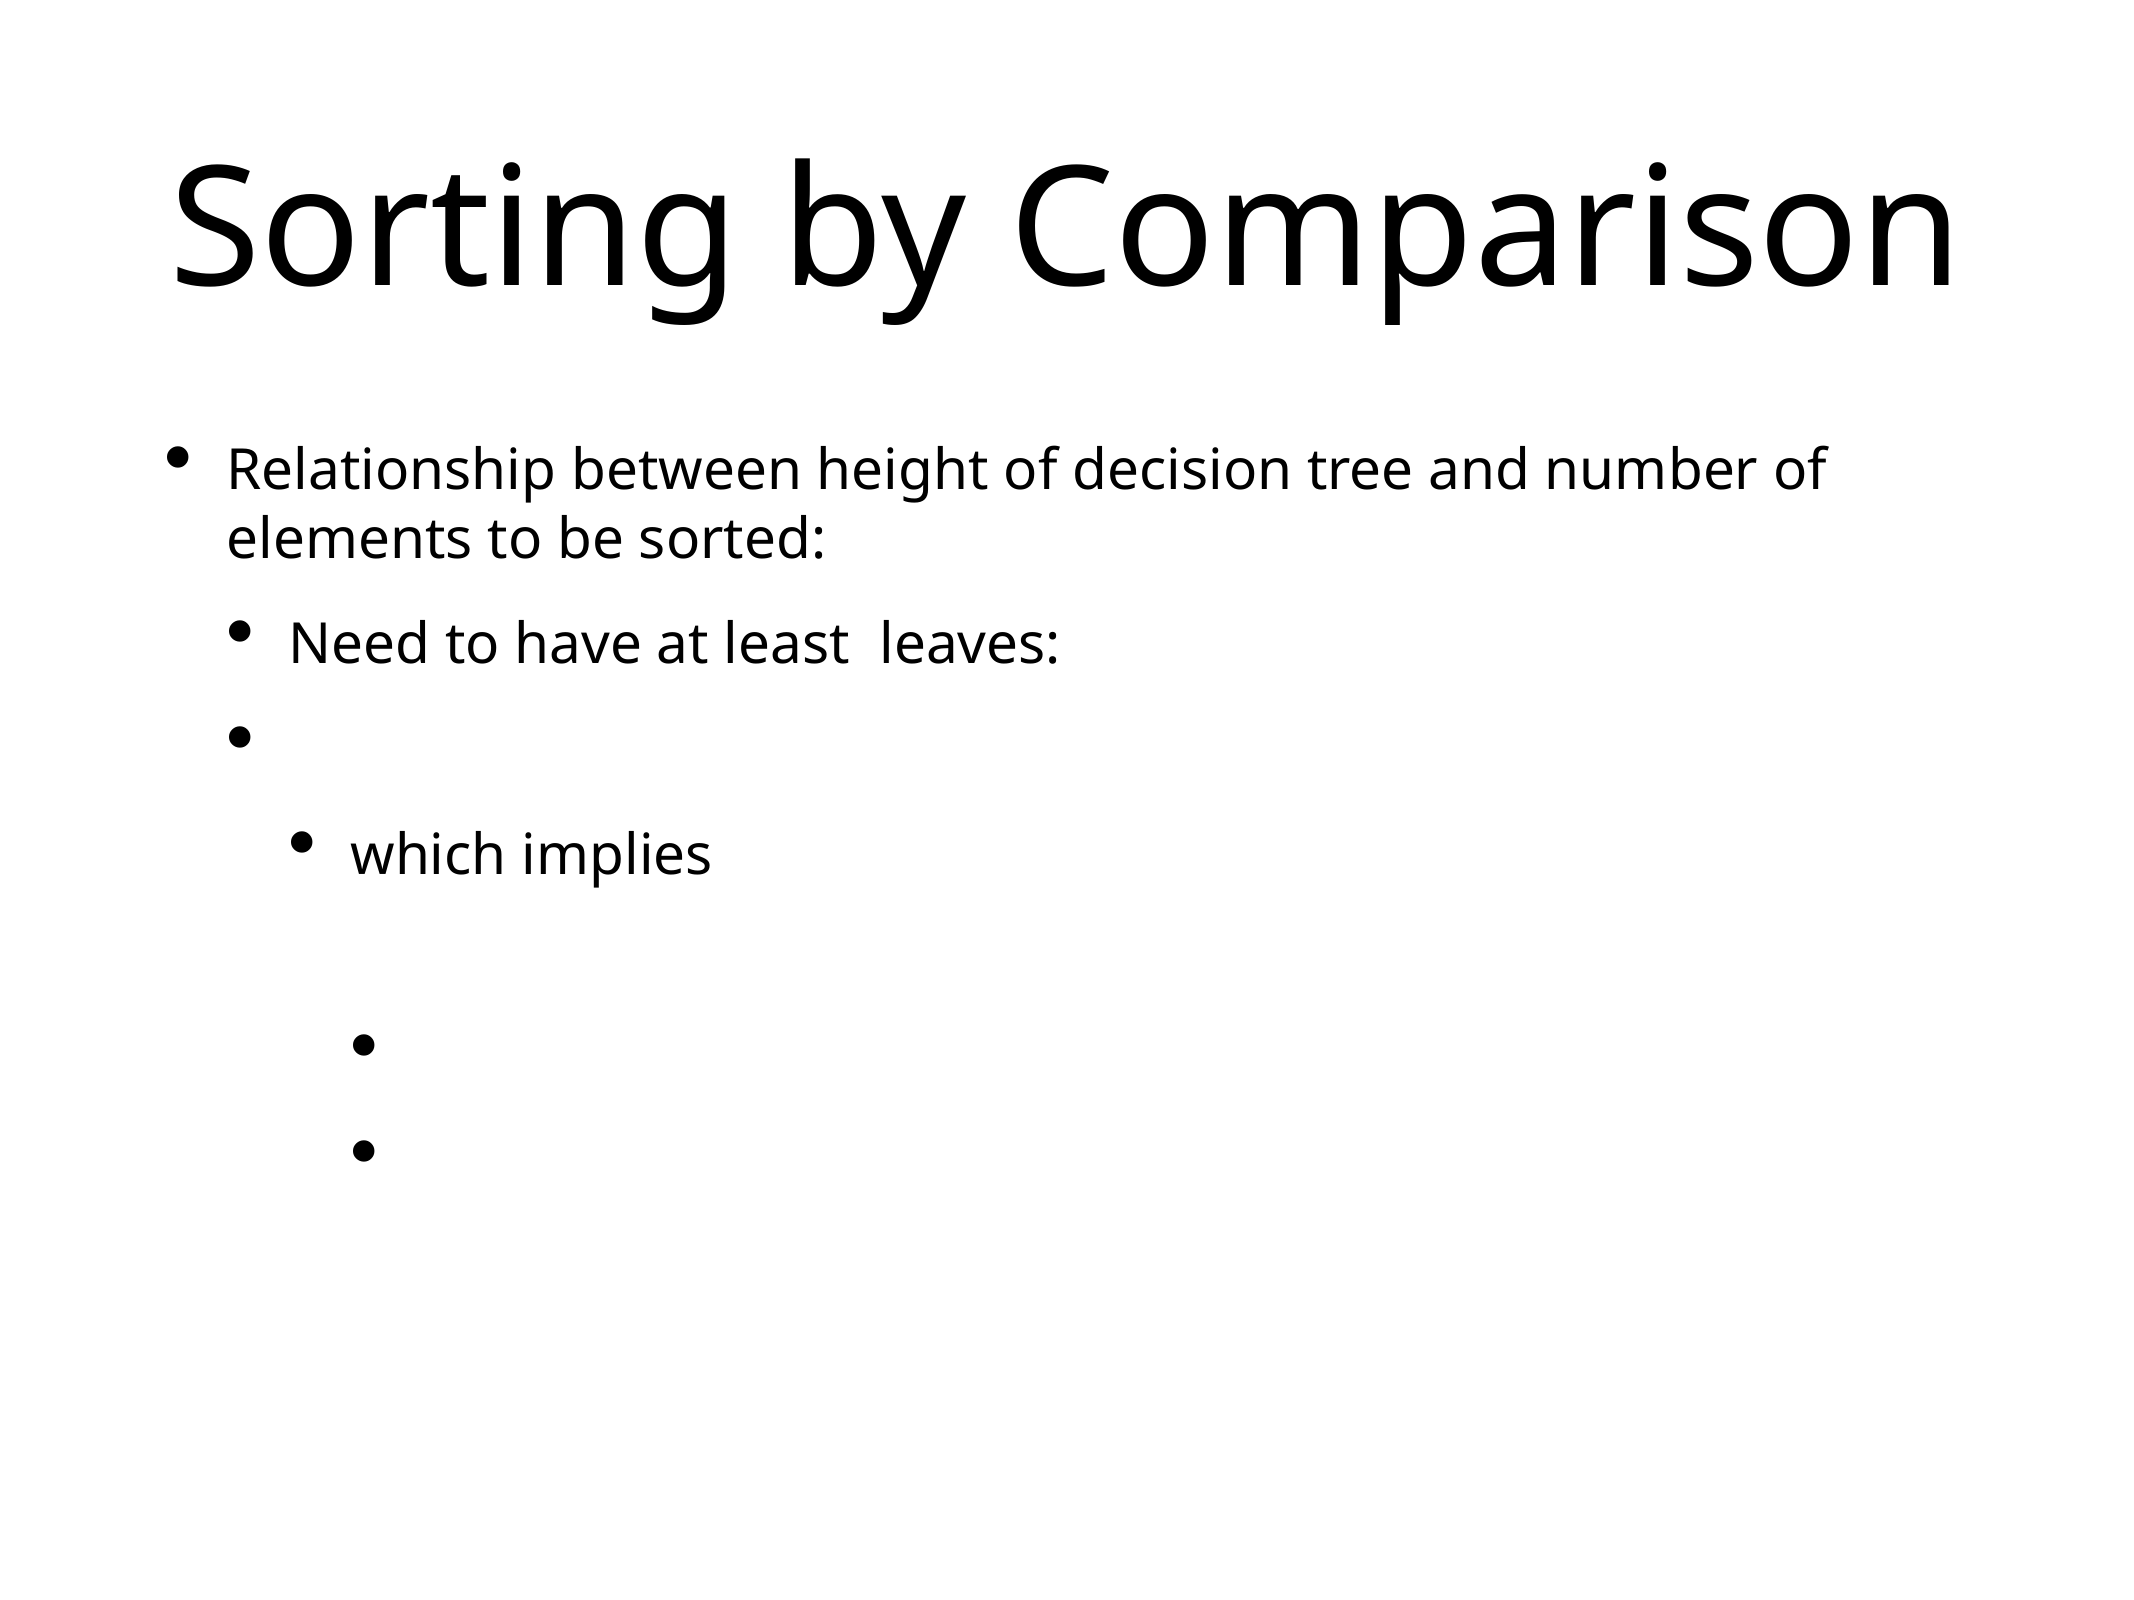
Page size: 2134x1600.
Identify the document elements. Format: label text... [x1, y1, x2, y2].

list Relationship between height of decision tree and number of elements to be sorted: Need to have at least leaves: which implies [155, 424, 1978, 1457]
title Sorting by Comparison [155, 41, 1978, 397]
